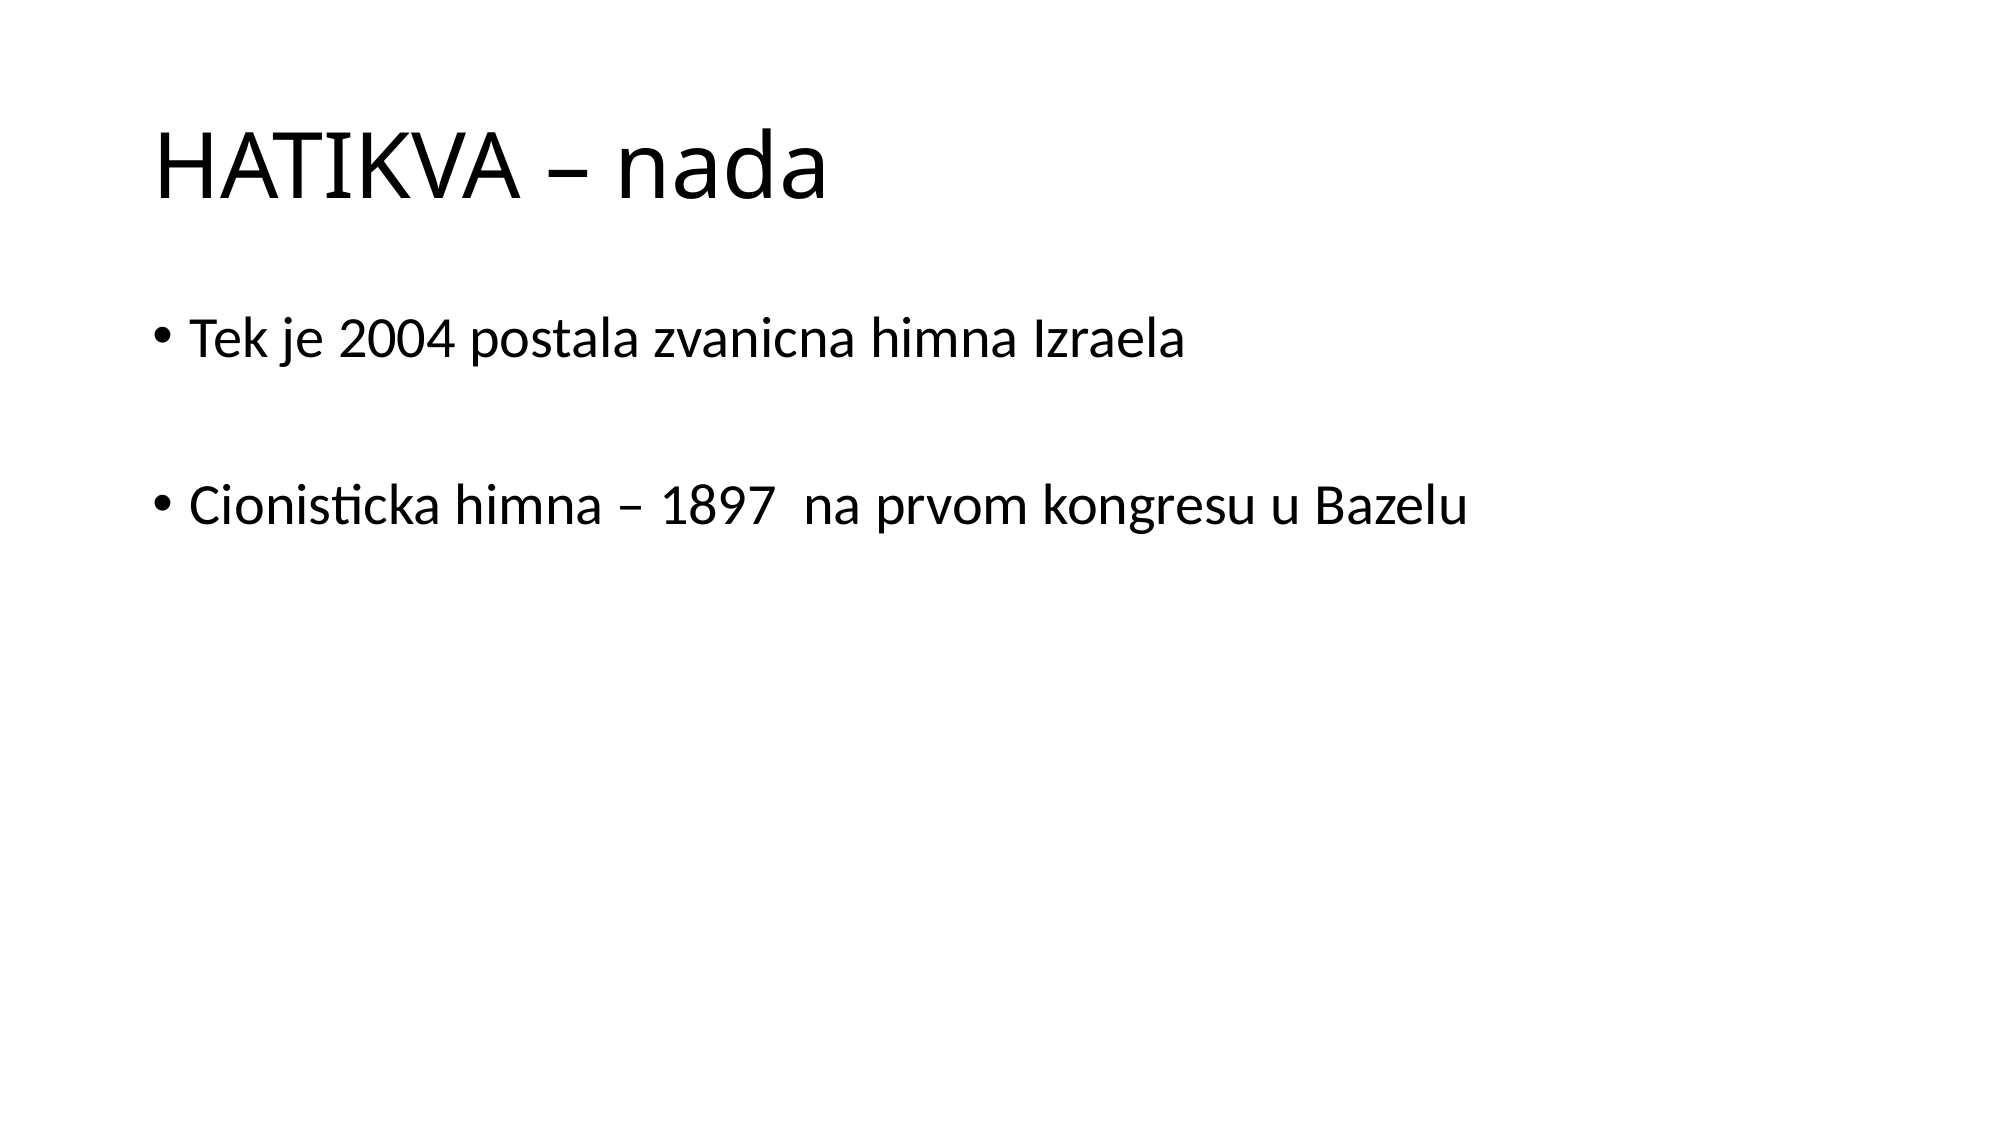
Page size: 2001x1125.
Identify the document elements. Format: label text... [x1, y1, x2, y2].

list Tek je 2004 postala zvanicna himna Izraela Cionisticka himna – 1897 na prvom kongresu u Bazelu [137, 299, 1863, 1014]
title HATIKVA – nada [137, 59, 1863, 278]
